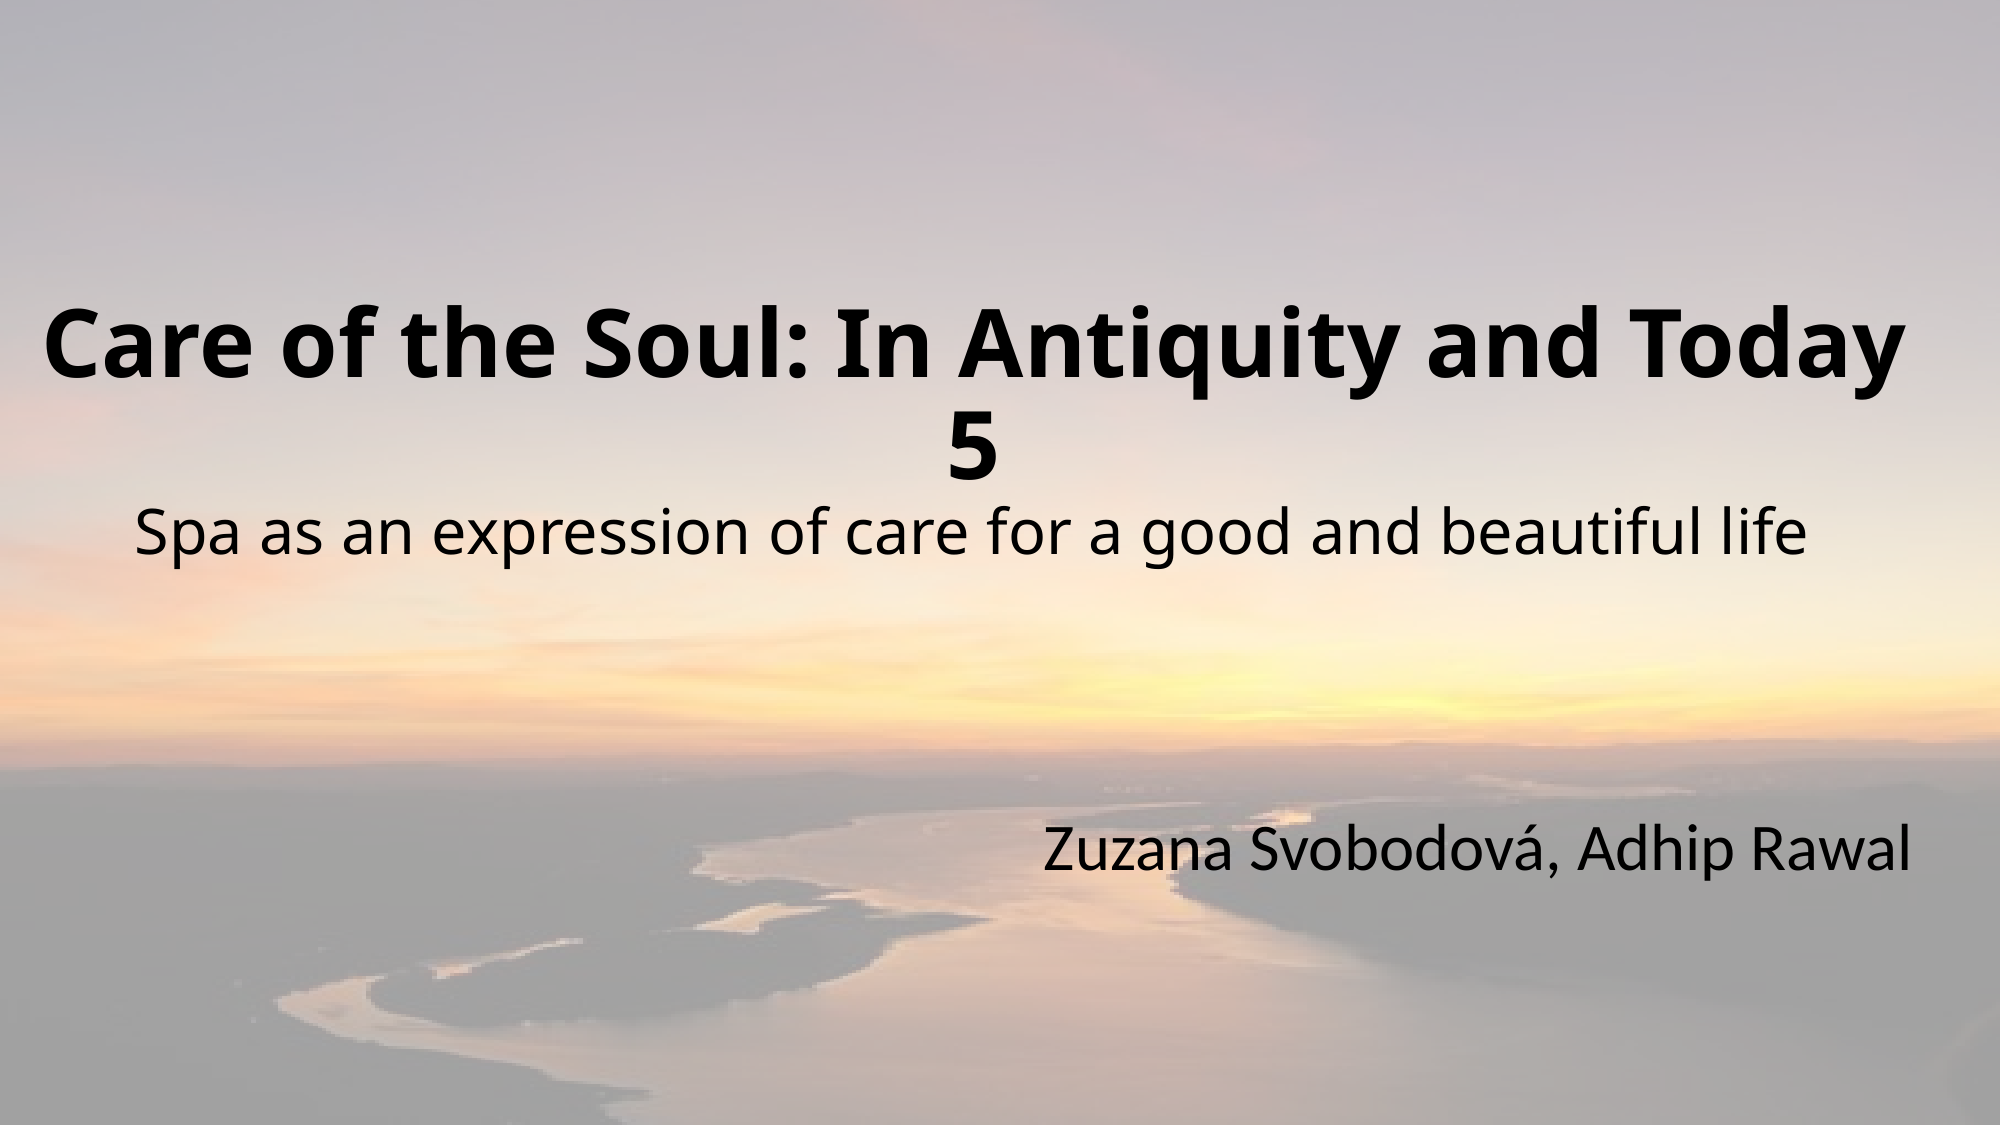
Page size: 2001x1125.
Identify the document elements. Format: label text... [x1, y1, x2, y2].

subtitle Zuzana Svobodová, Adhip Rawal [428, 805, 1929, 1077]
title Care of the Soul: In Antiquity and Today 5 Spa as an expression of care for a good and beautiful life [18, 184, 1929, 576]
